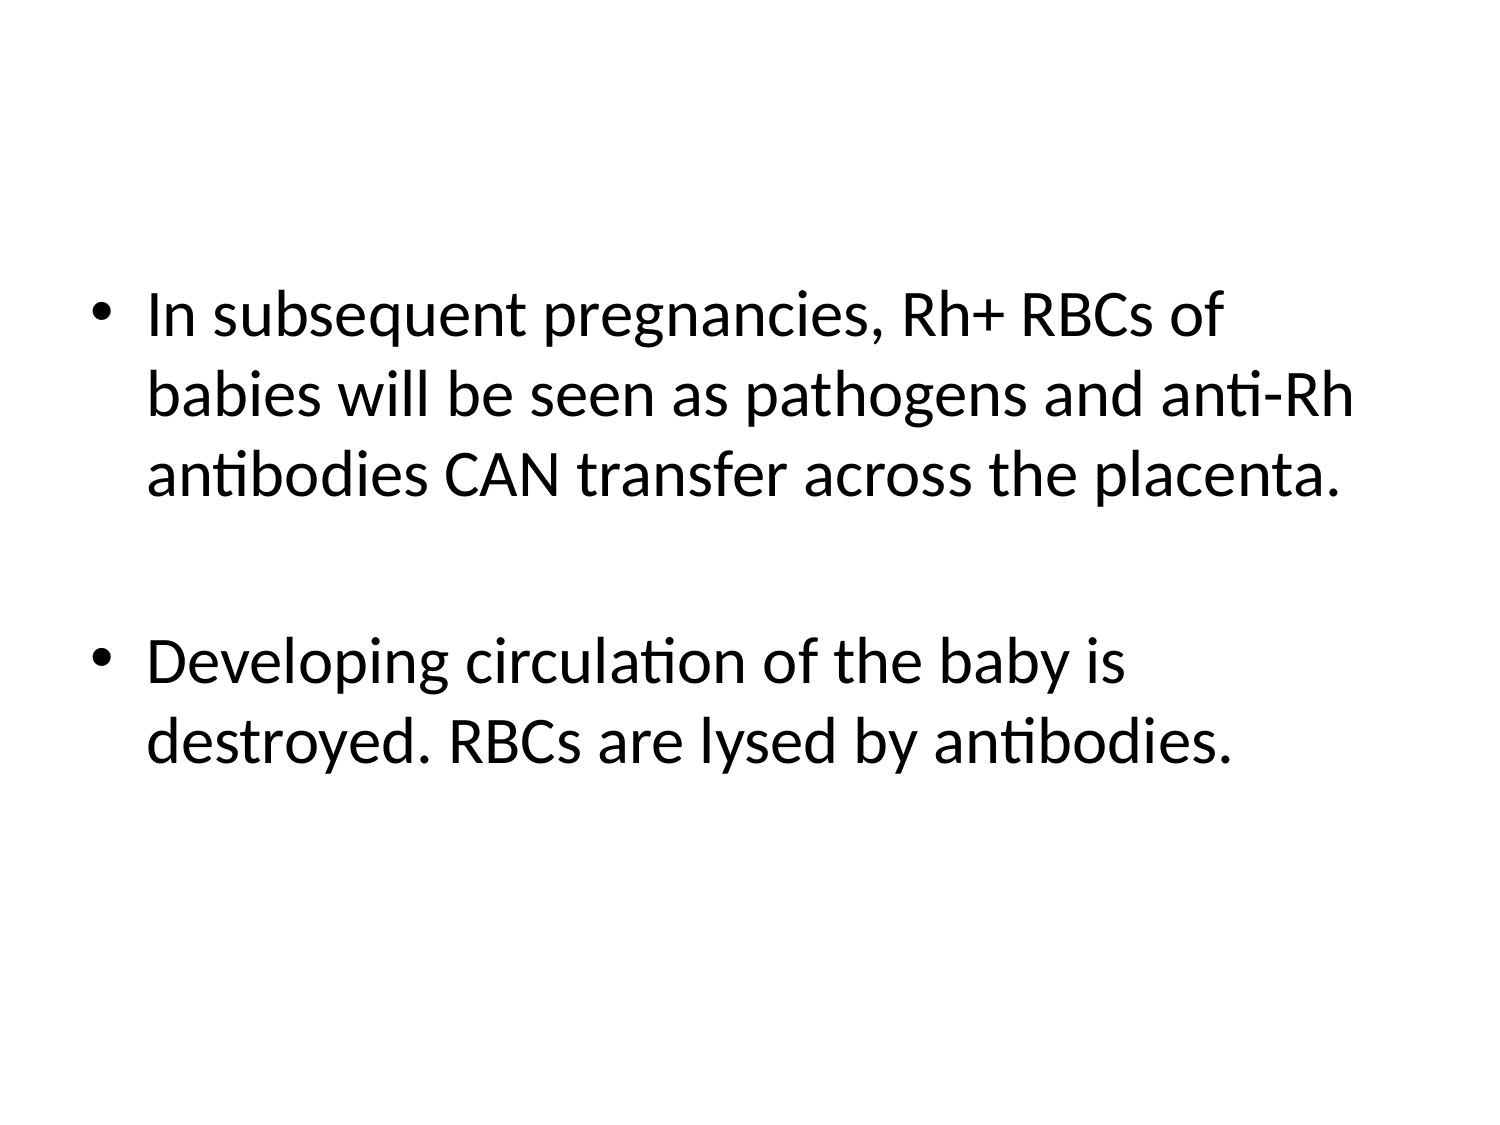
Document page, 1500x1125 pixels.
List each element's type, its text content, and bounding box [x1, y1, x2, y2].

list In subsequent pregnancies, Rh+ RBCs of babies will be seen as pathogens and anti-Rh antibodies CAN transfer across the placenta. Developing circulation of the baby is destroyed. RBCs are lysed by antibodies. [75, 262, 1425, 1005]
